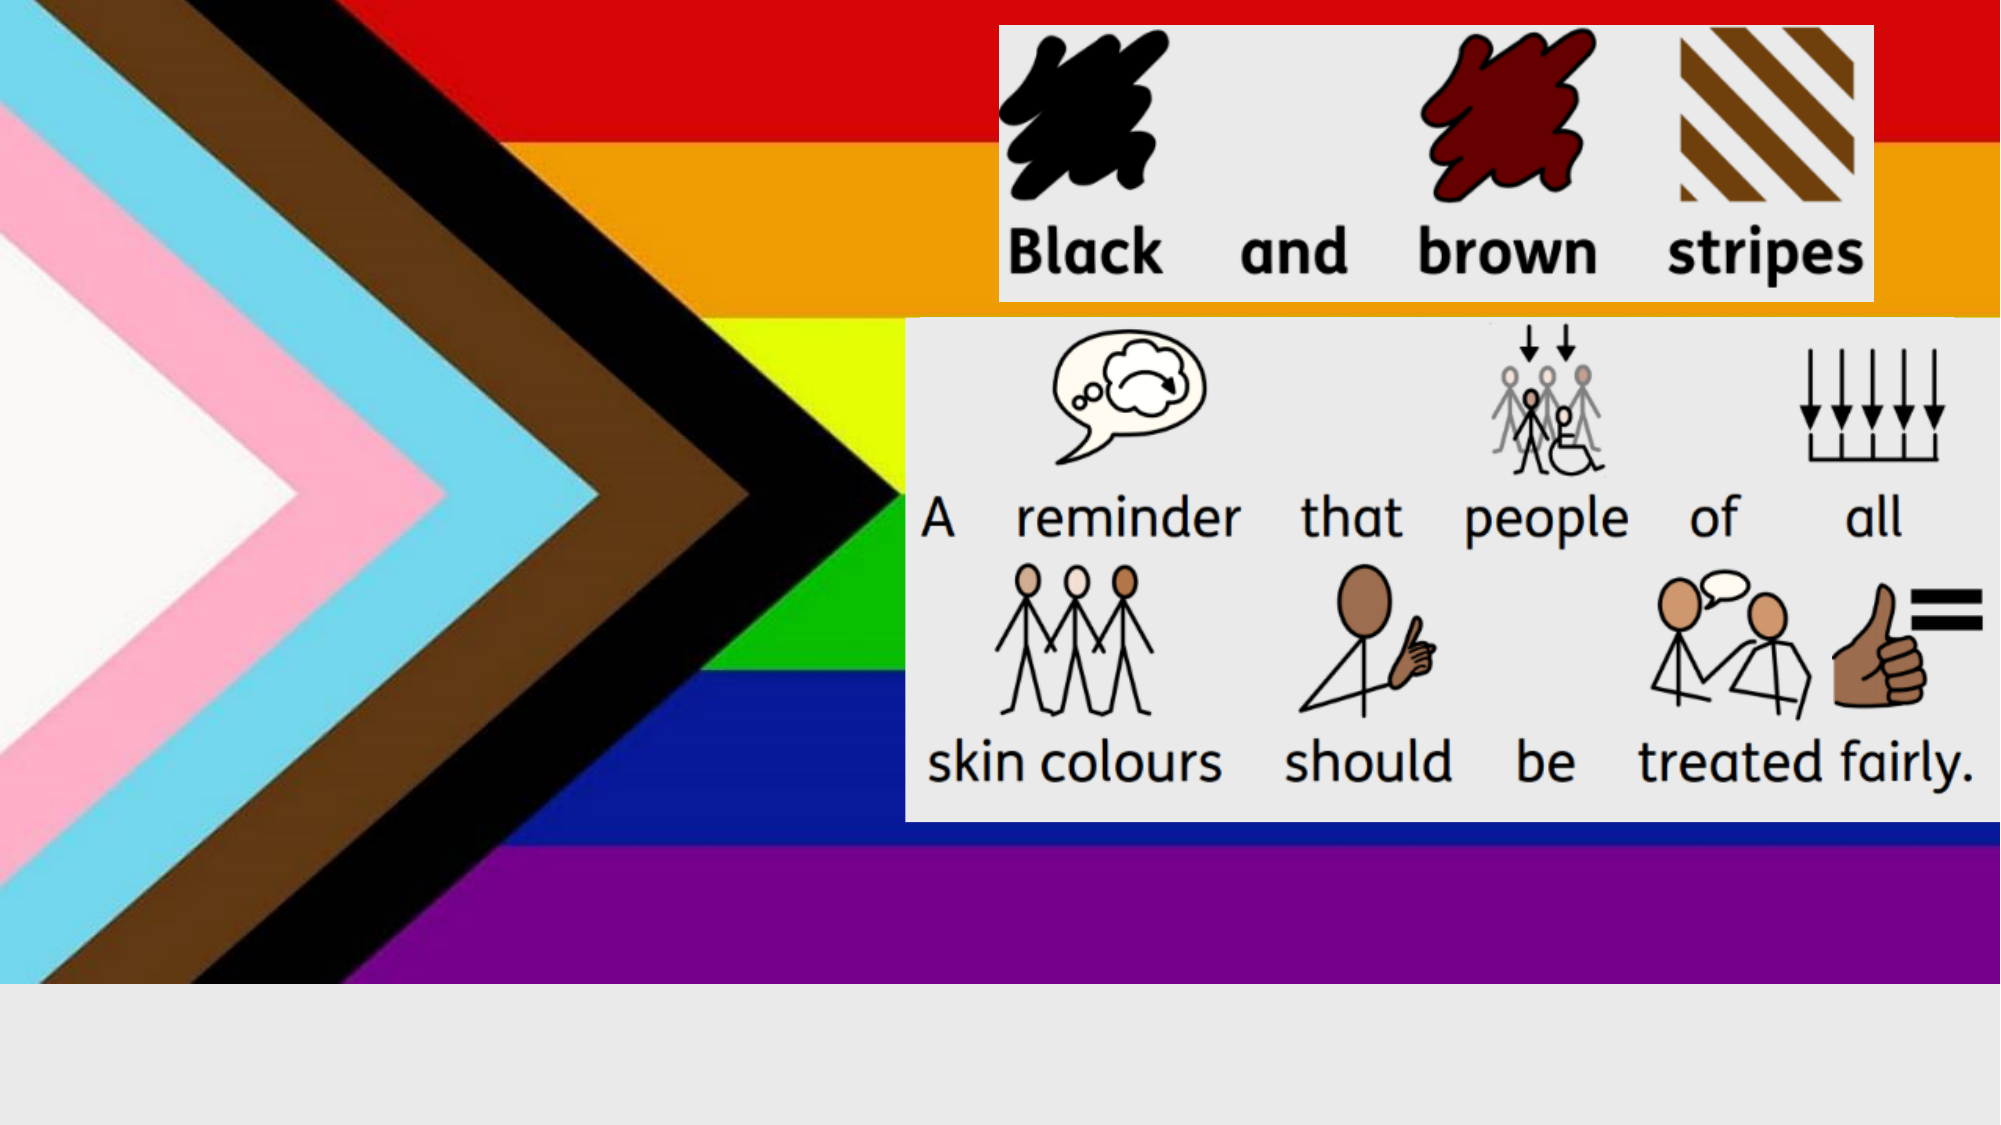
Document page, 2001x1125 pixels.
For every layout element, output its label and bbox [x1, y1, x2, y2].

picture [0, 0, 2000, 984]
